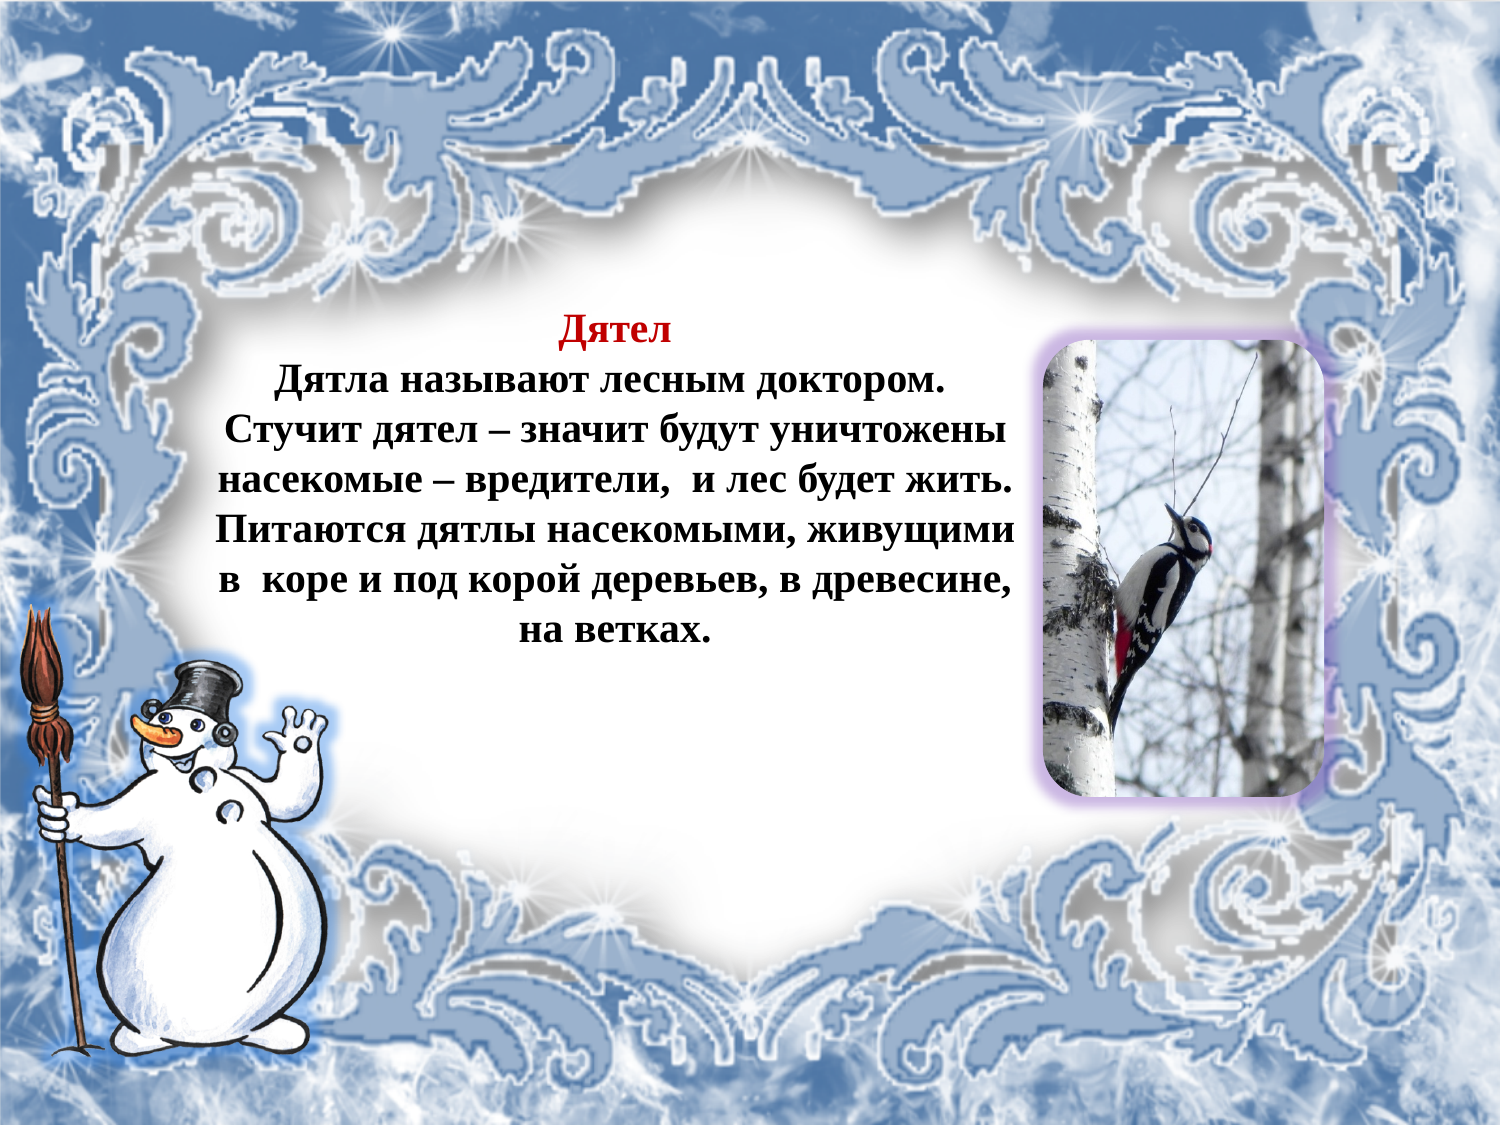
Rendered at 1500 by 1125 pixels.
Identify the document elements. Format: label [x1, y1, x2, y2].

picture [0, 0, 1325, 1125]
